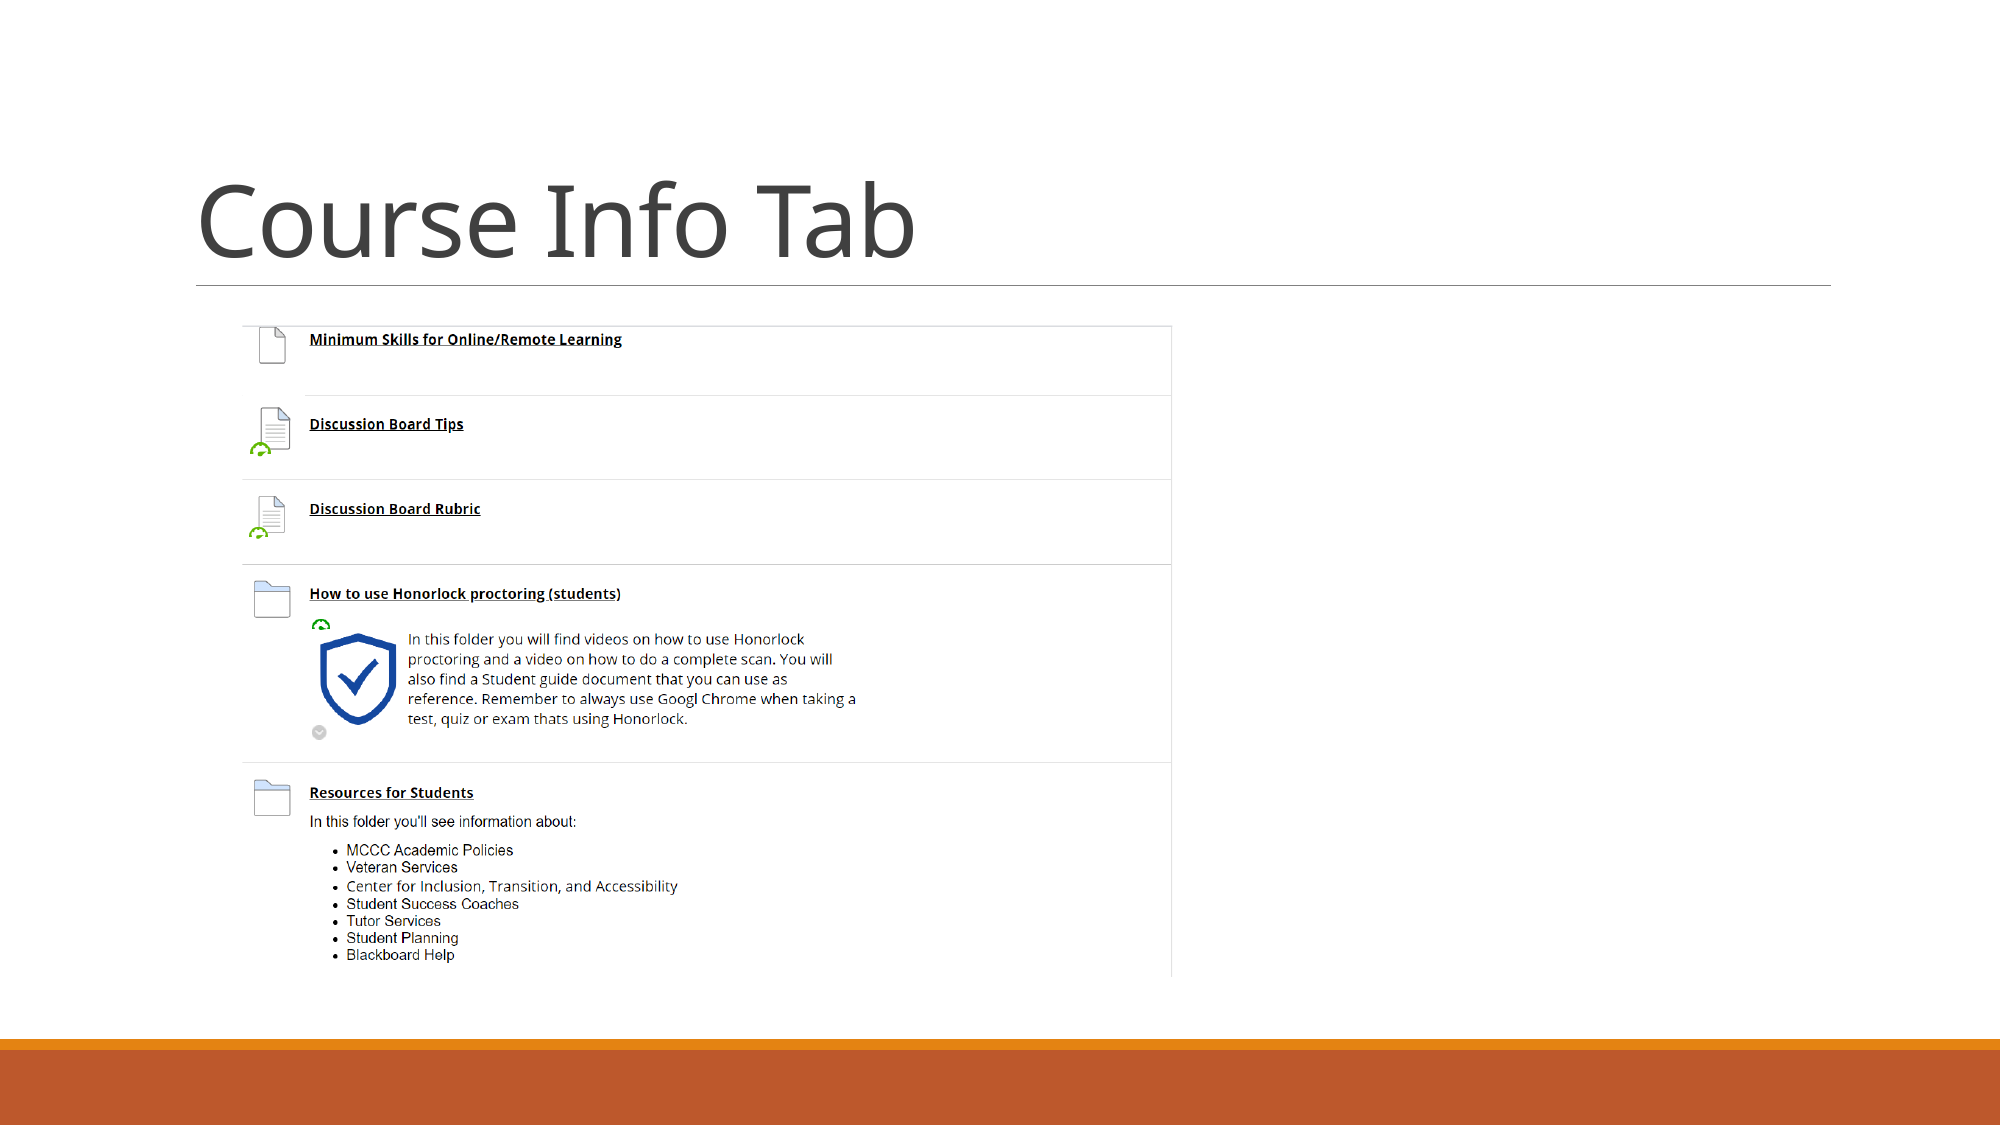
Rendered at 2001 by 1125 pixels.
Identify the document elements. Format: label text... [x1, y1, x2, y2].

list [241, 389, 306, 468]
picture [241, 324, 1173, 982]
title Course Info Tab [180, 47, 1830, 285]
